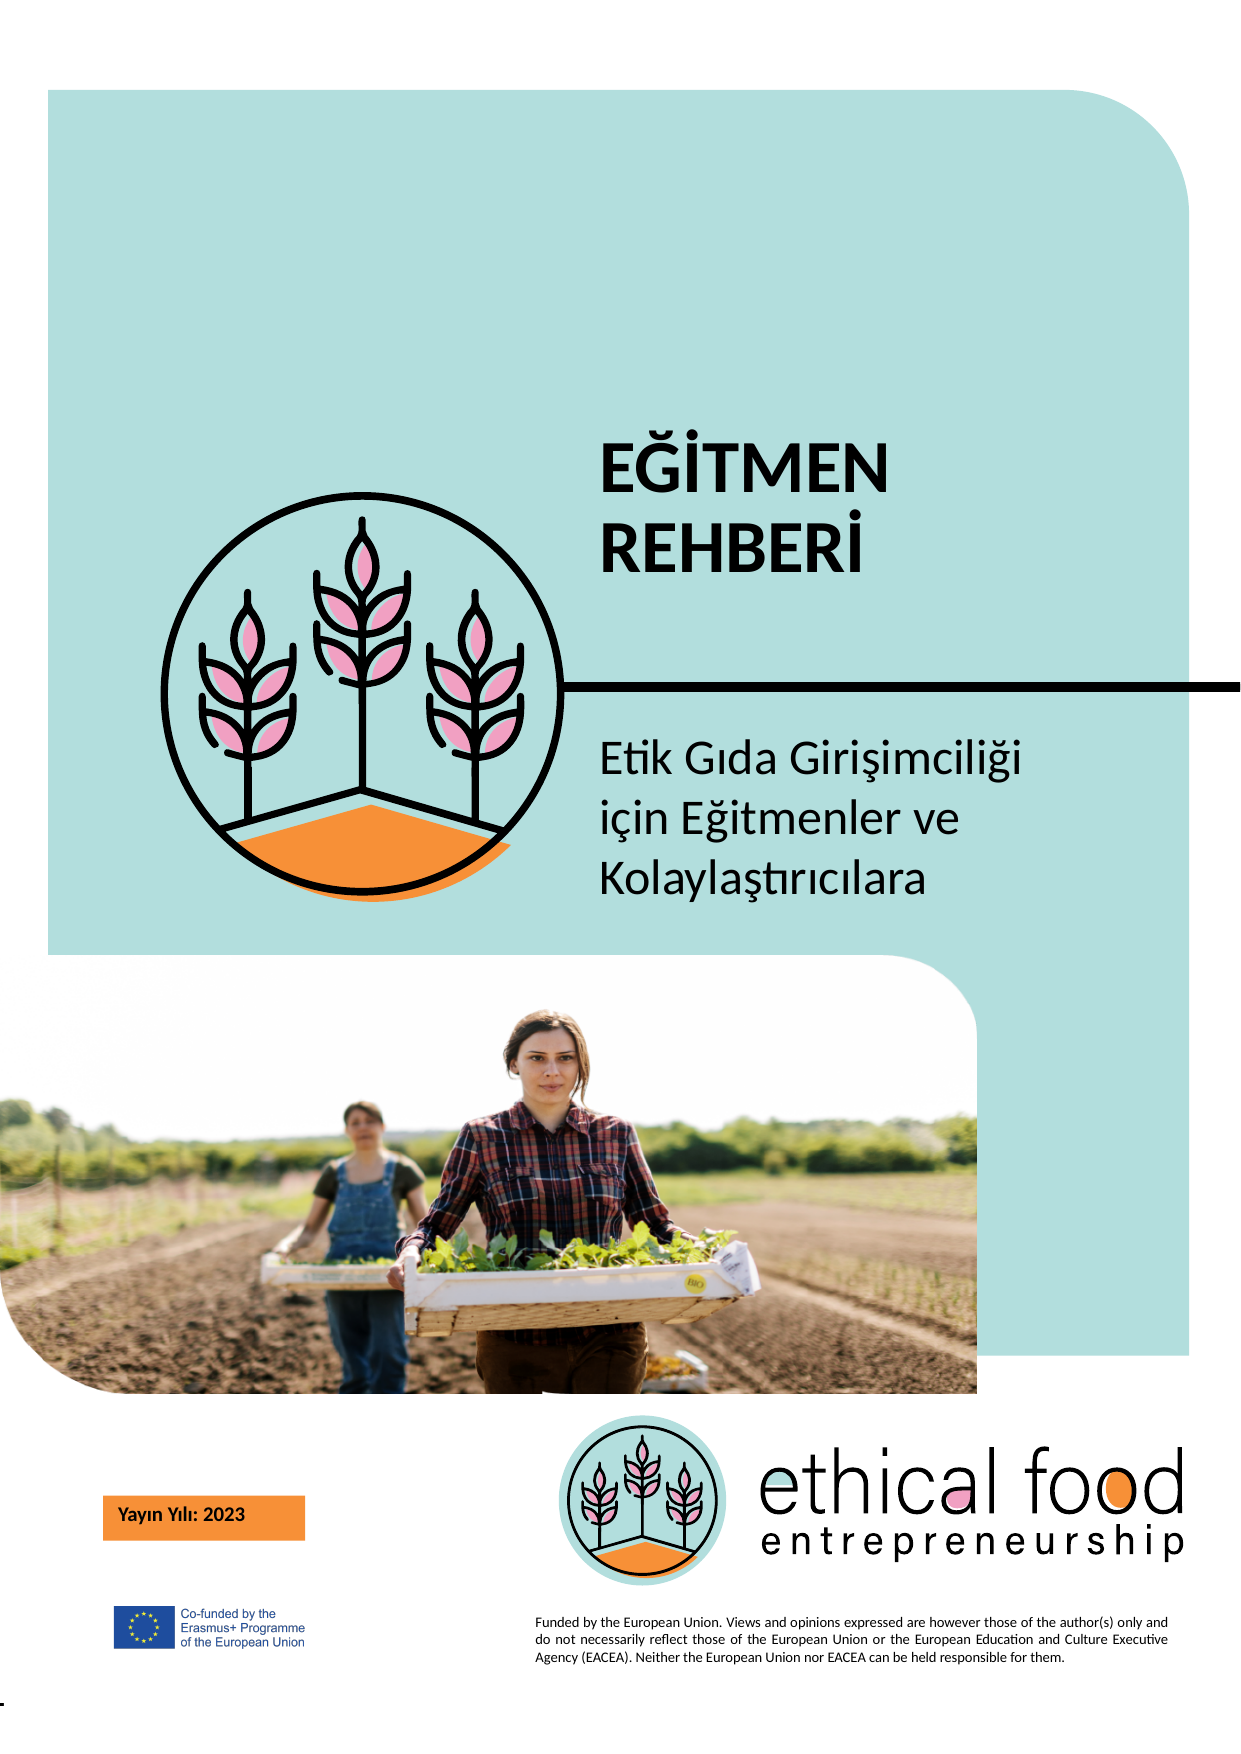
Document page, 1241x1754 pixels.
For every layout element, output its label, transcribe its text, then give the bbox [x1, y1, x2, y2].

text_box Yayın Yılı: 2023 [103, 1495, 306, 1541]
list EĞİTMEN REHBERİ [584, 419, 1189, 621]
picture [0, 955, 977, 1394]
text_box Etik Gıda Girişimciliği için Eğitmenler ve Kolaylaştırıcılara [584, 717, 1108, 913]
